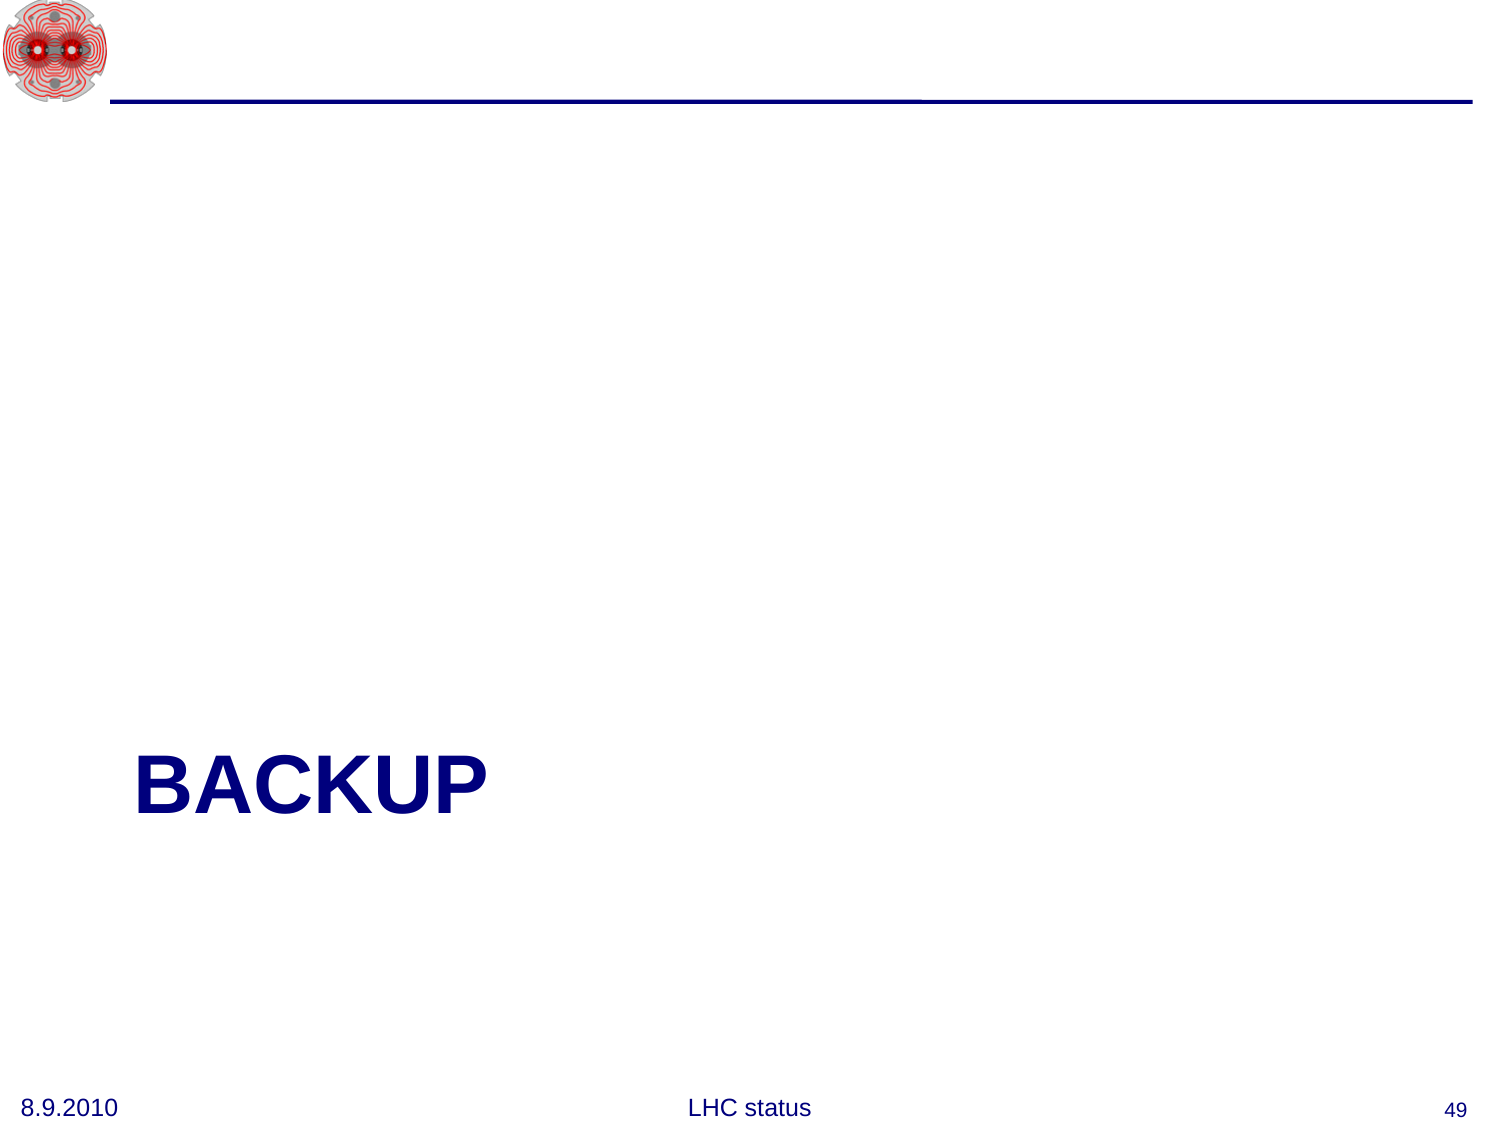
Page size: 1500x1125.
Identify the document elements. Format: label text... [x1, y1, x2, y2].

picture [0, 0, 108, 103]
title BACKUP [118, 722, 1394, 947]
footer LHC status [512, 1087, 988, 1125]
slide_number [5, 1085, 356, 1125]
slide_number 49 [1131, 1087, 1483, 1125]
